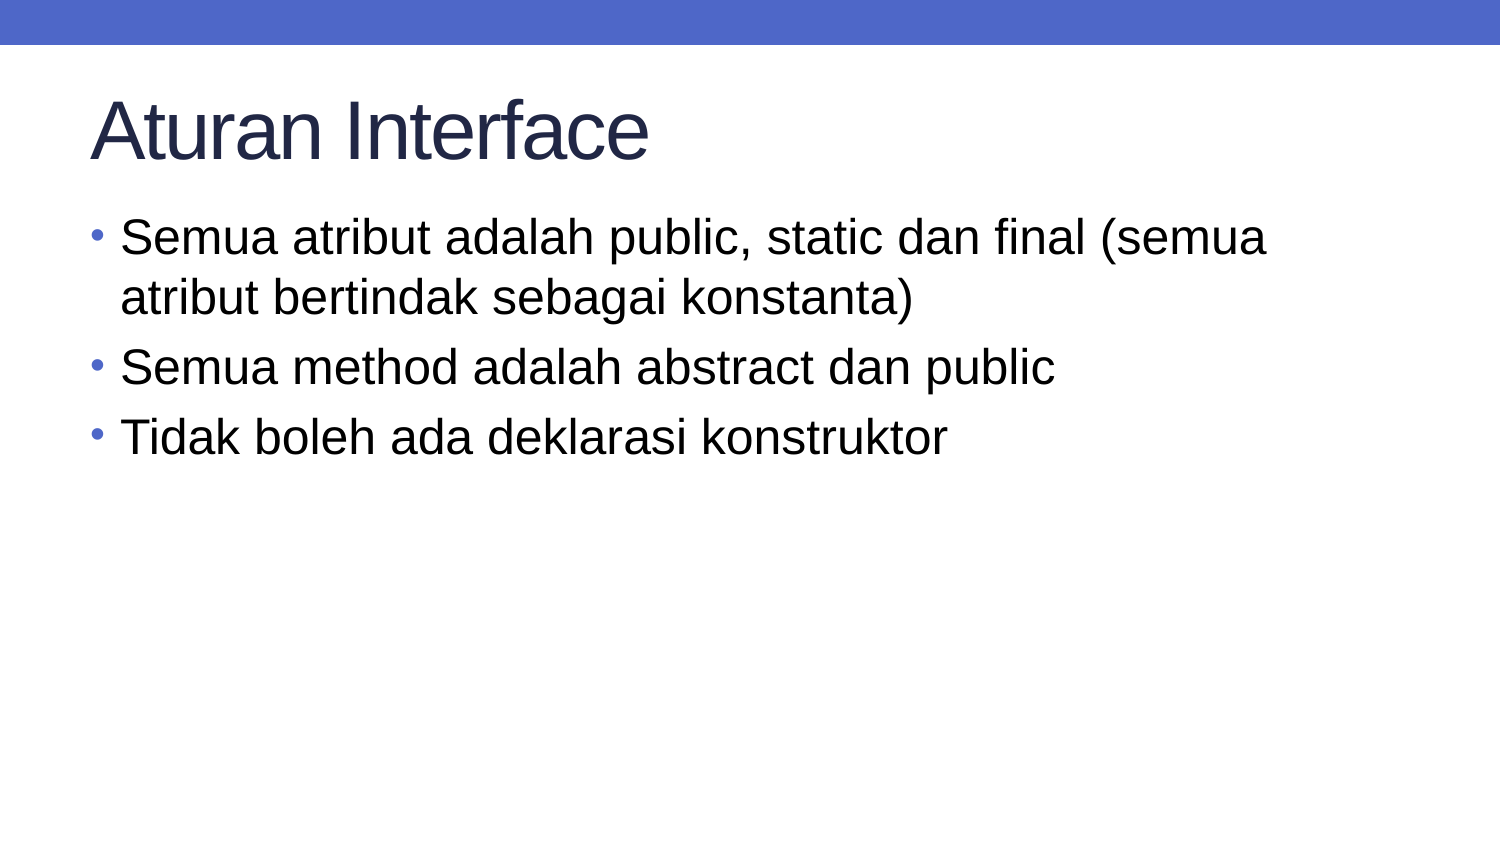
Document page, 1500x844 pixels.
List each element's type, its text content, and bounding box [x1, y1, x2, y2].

title Aturan Interface [75, 65, 1425, 188]
list Semua atribut adalah public, static dan final (semua atribut bertindak sebagai konstanta) Semua method adalah abstract dan public Tidak boleh ada deklarasi konstruktor [75, 196, 1425, 797]
